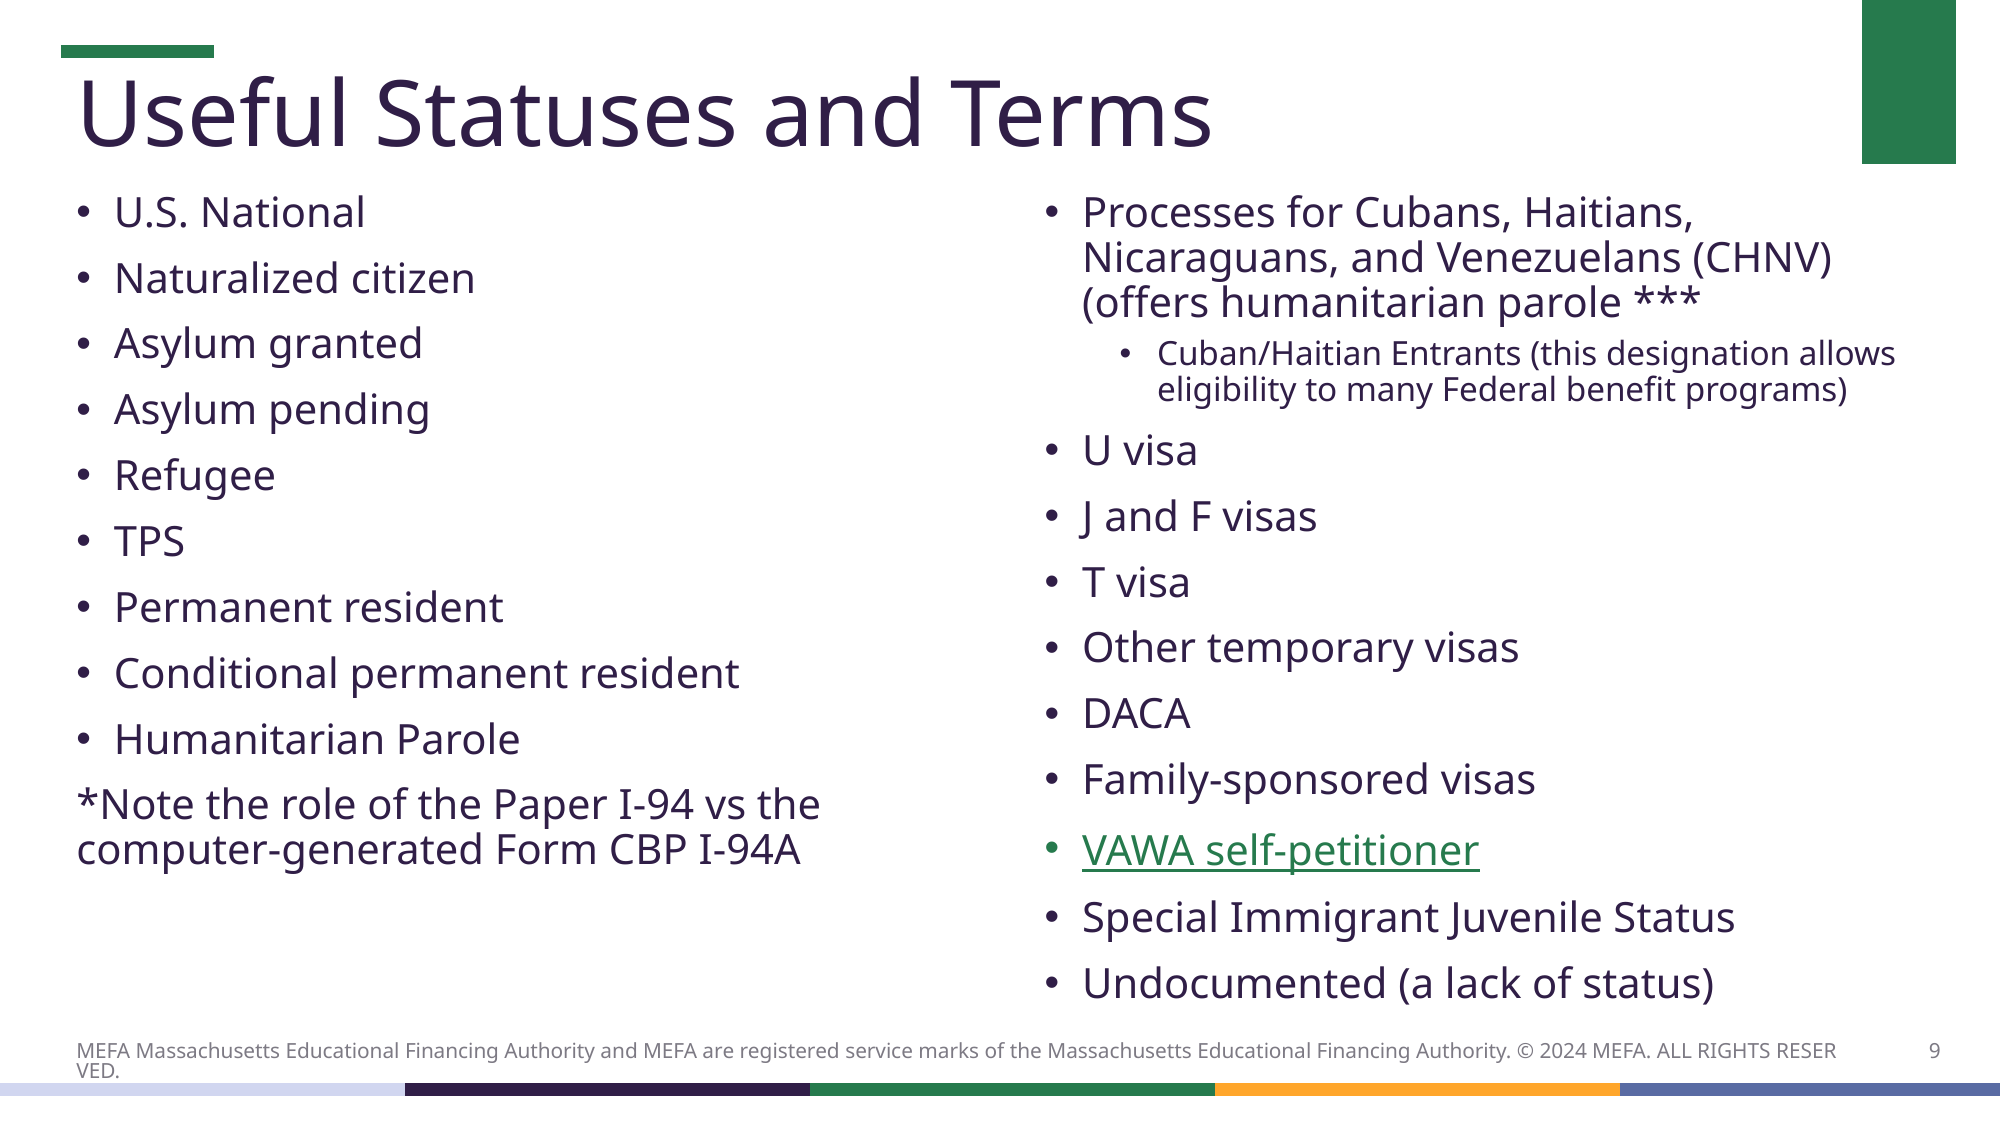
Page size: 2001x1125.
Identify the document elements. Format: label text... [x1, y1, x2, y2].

list U.S. National Naturalized citizen Asylum granted Asylum pending Refugee TPS Permanent resident Conditional permanent resident Humanitarian Parole *Note the role of the Paper I-94 vs the computer-generated Form CBP I-94A [61, 183, 988, 898]
slide_number 9 [1862, 1021, 1956, 1082]
title Useful Statuses and Terms [61, 59, 1863, 278]
footer MEFA Massachusetts Educational Financing Authority and MEFA are registered service marks of the Massachusetts Educational Financing Authority. © 2024 MEFA. ALL RIGHTS RESERVED. [61, 1021, 1862, 1082]
list Processes for Cubans, Haitians, Nicaraguans, and Venezuelans (CHNV) (offers humanitarian parole *** Cuban/Haitian Entrants (this designation allows eligibility to many Federal benefit programs) U visa J and F visas T visa Other temporary visas DACA Family-sponsored visas VAWA self-petitioner Special Immigrant Juvenile Status Undocumented (a lack of status) [1029, 183, 1956, 898]
